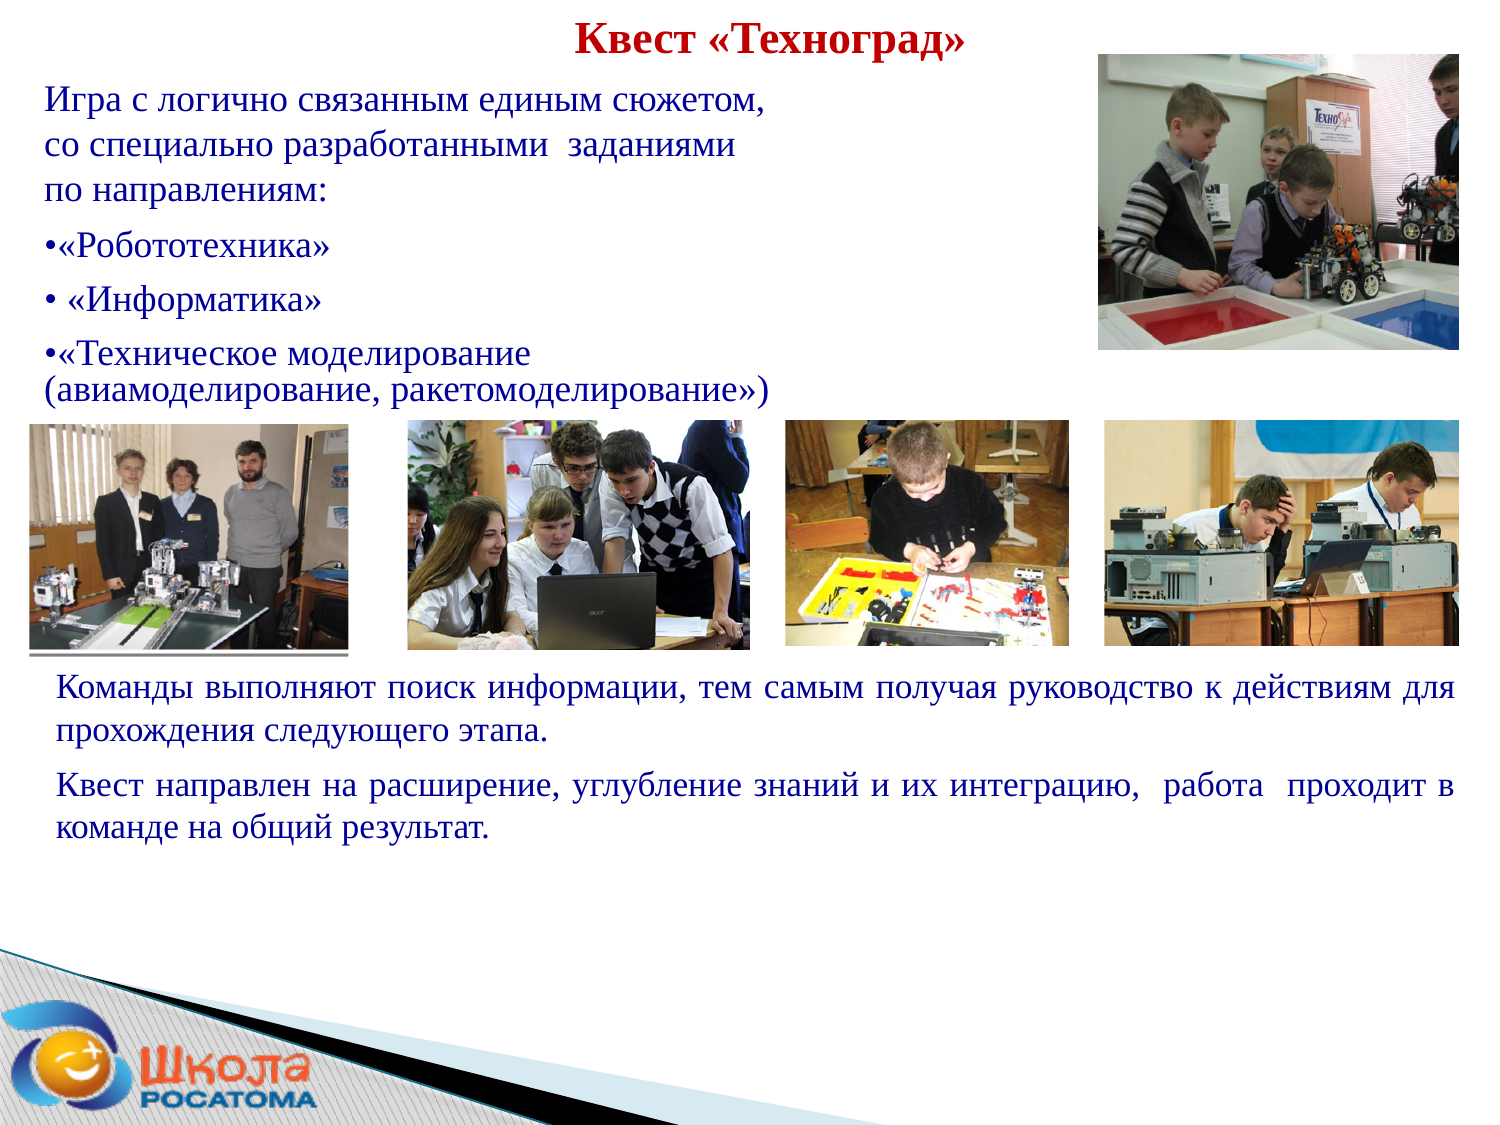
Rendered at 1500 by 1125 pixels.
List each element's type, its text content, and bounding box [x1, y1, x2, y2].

picture [1097, 54, 1460, 351]
picture [407, 420, 751, 650]
text_box Квест «Техноград» [395, 0, 1146, 70]
picture [0, 986, 337, 1125]
text_box Игра с логично связанным единым сюжетом, со специально разработанными заданиями по направлениям: •«Робототехника» • «Информатика» •«Техническое моделирование (авиамоделирование, ракетомоделирование») [29, 66, 869, 416]
picture [1104, 420, 1460, 646]
picture [29, 420, 349, 657]
text_box Команды выполняют поиск информации, тем самым получая руководство к действиям для прохождения следующего этапа. Квест направлен на расширение, углубление знаний и их интеграцию, работа проходит в команде на общий результат. [41, 633, 1471, 853]
picture [785, 420, 1070, 647]
